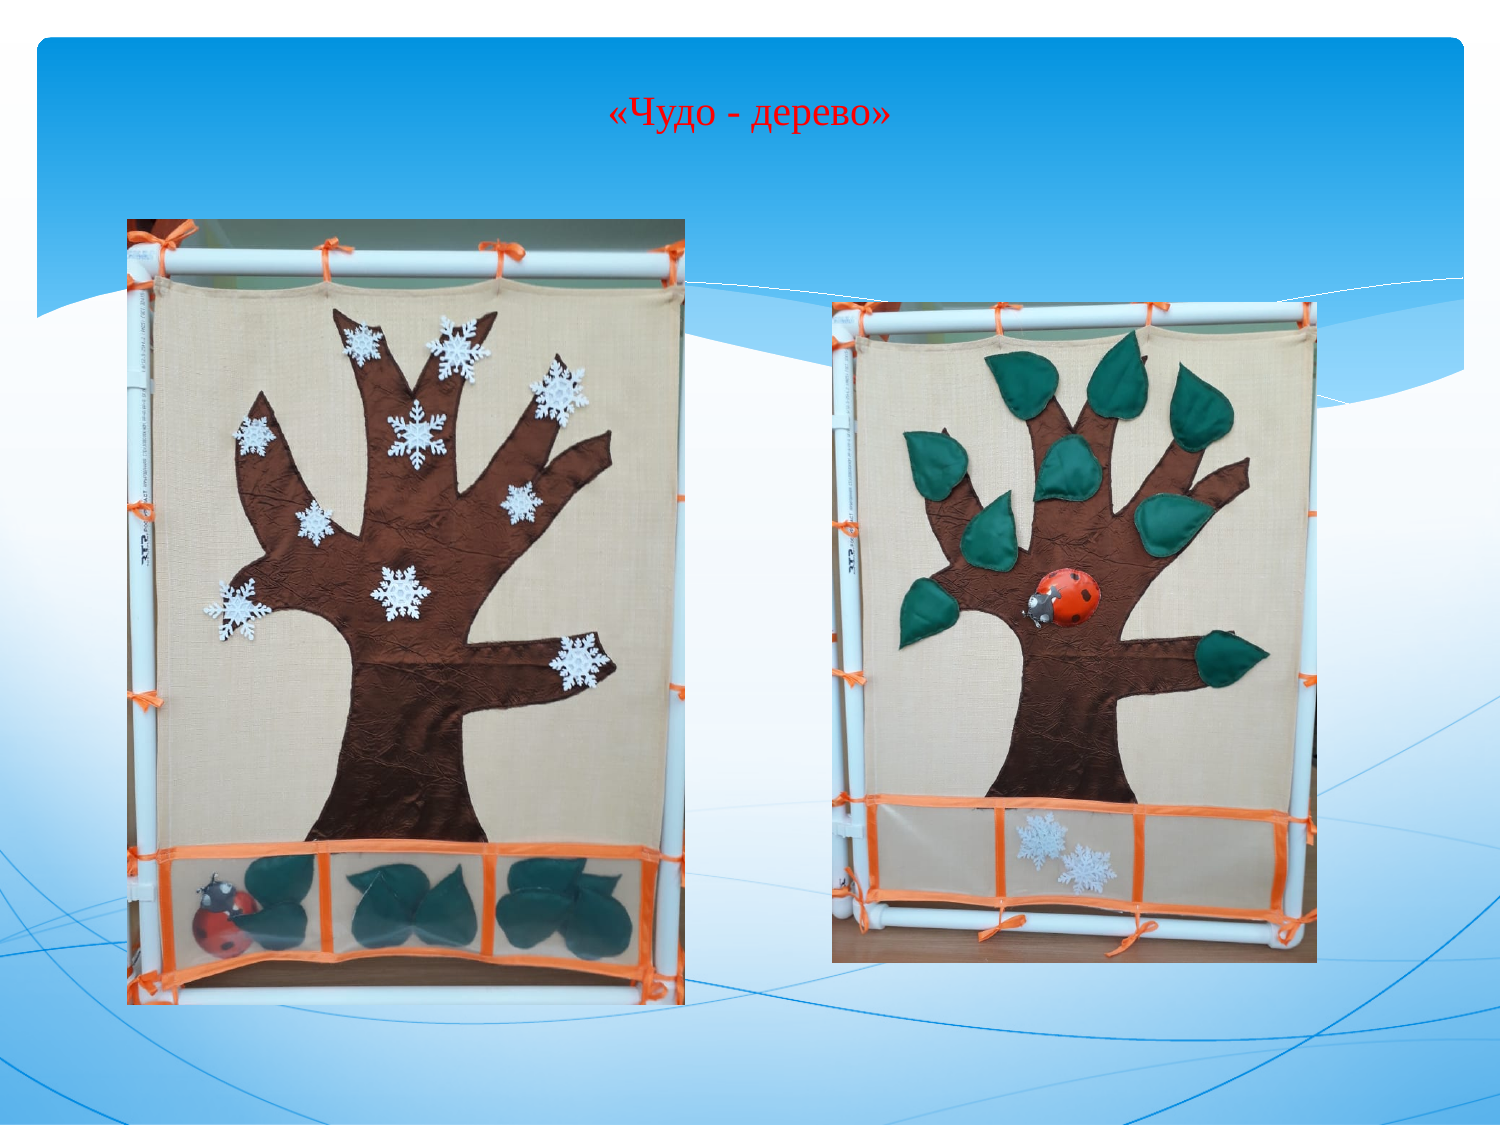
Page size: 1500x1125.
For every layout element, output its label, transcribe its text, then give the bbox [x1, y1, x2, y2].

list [832, 302, 1318, 963]
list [127, 219, 685, 1006]
title «Чудо - дерево» [75, 45, 1425, 173]
